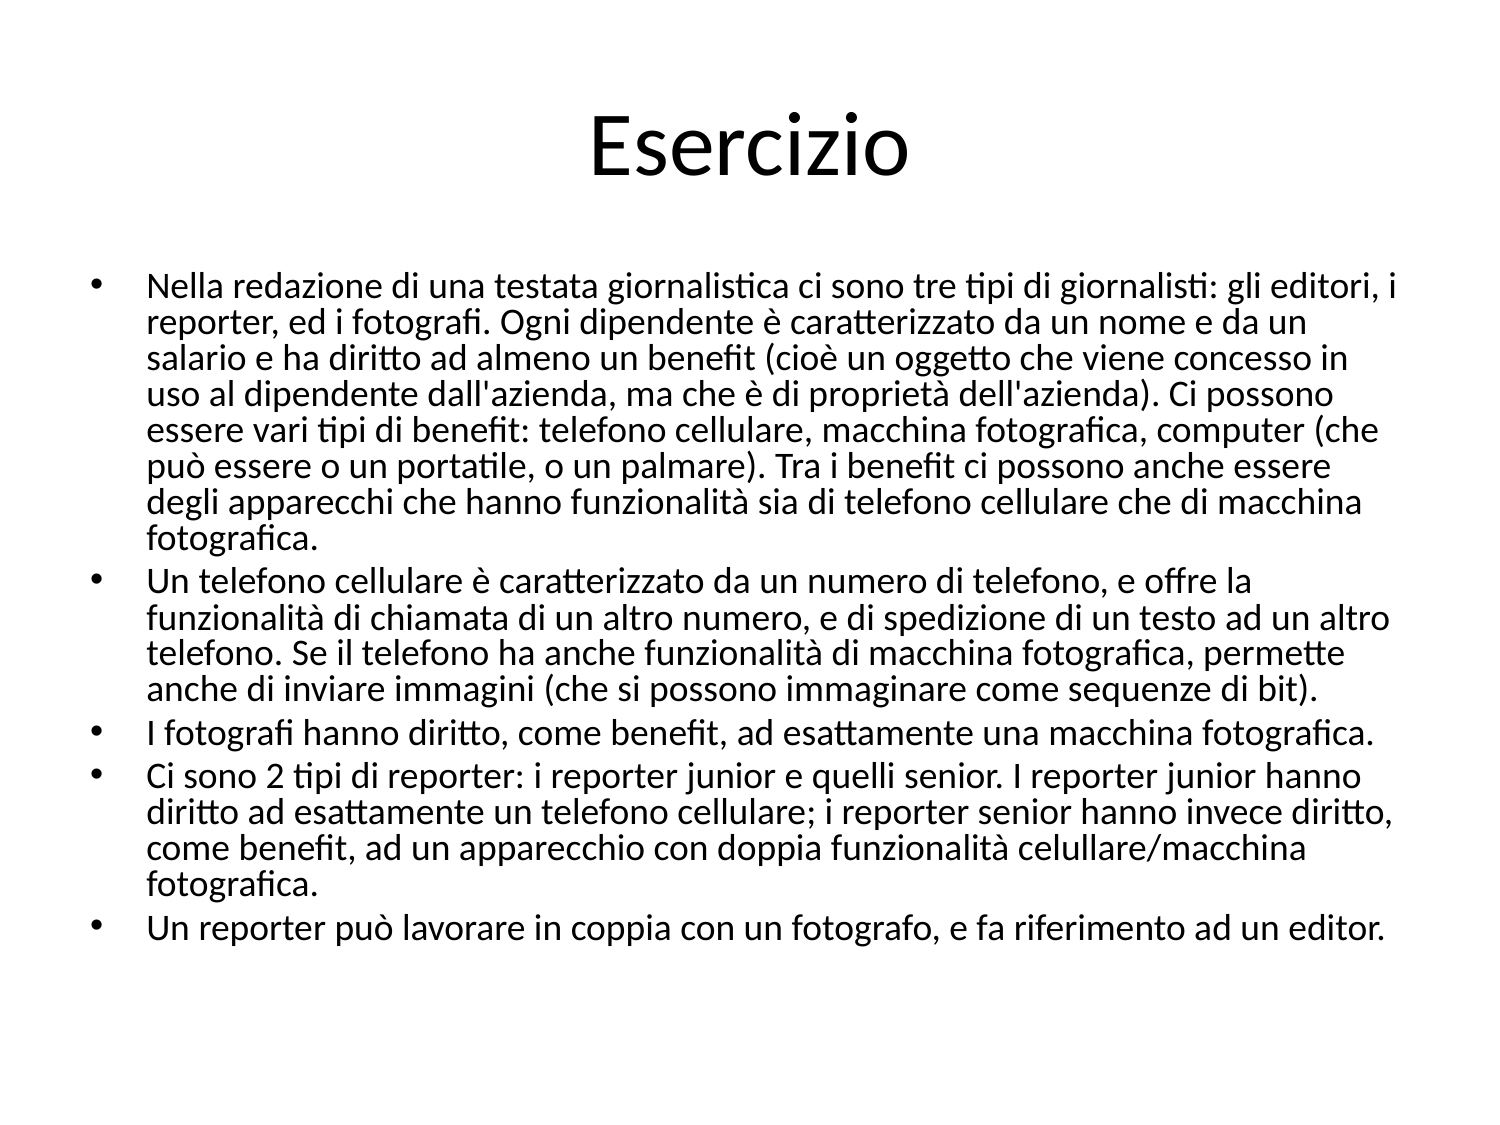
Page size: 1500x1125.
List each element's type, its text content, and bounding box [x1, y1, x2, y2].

title Esercizio [75, 45, 1425, 233]
list Nella redazione di una testata giornalistica ci sono tre tipi di giornalisti: gli editori, i reporter, ed i fotografi. Ogni dipendente è caratterizzato da un nome e da un salario e ha diritto ad almeno un benefit (cioè un oggetto che viene concesso in uso al dipendente dall'azienda, ma che è di proprietà dell'azienda). Ci possono essere vari tipi di benefit: telefono cellulare, macchina fotografica, computer (che può essere o un portatile, o un palmare). Tra i benefit ci possono anche essere degli apparecchi che hanno funzionalità sia di telefono cellulare che di macchina fotografica. Un telefono cellulare è caratterizzato da un numero di telefono, e offre la funzionalità di chiamata di un altro numero, e di spedizione di un testo ad un altro telefono. Se il telefono ha anche funzionalità di macchina fotografica, permette anche di inviare immagini (che si possono immaginare come sequenze di bit). I fotografi hanno diritto, come benefit, ad esattamente una macchina fotografica. Ci sono 2 tipi di reporter: i reporter junior e quelli senior. I reporter junior hanno diritto ad esattamente un telefono cellulare; i reporter senior hanno invece diritto, come benefit, ad un apparecchio con doppia funzionalità celullare/macchina fotografica. Un reporter può lavorare in coppia con un fotografo, e fa riferimento ad un editor. [75, 262, 1425, 1005]
